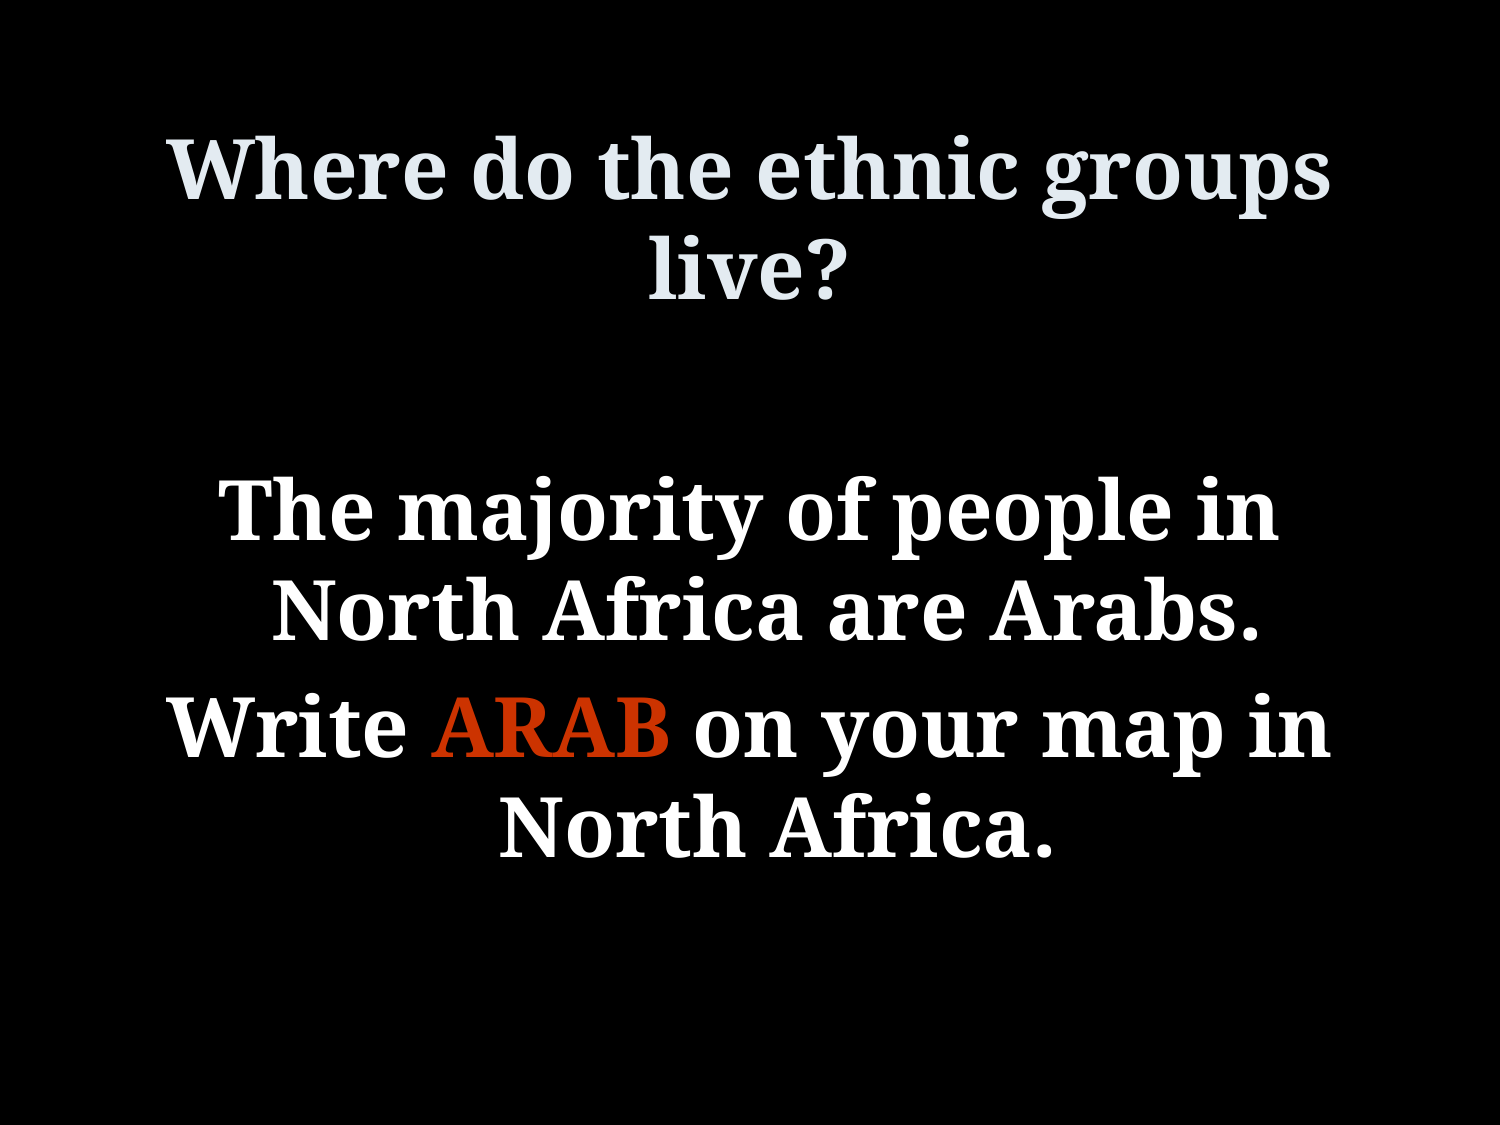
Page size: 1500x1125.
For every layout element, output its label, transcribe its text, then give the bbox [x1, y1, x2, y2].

list The majority of people in North Africa are Arabs. Write ARAB on your map in North Africa. [75, 450, 1425, 1005]
title Where do the ethnic groups live? [75, 45, 1425, 388]
